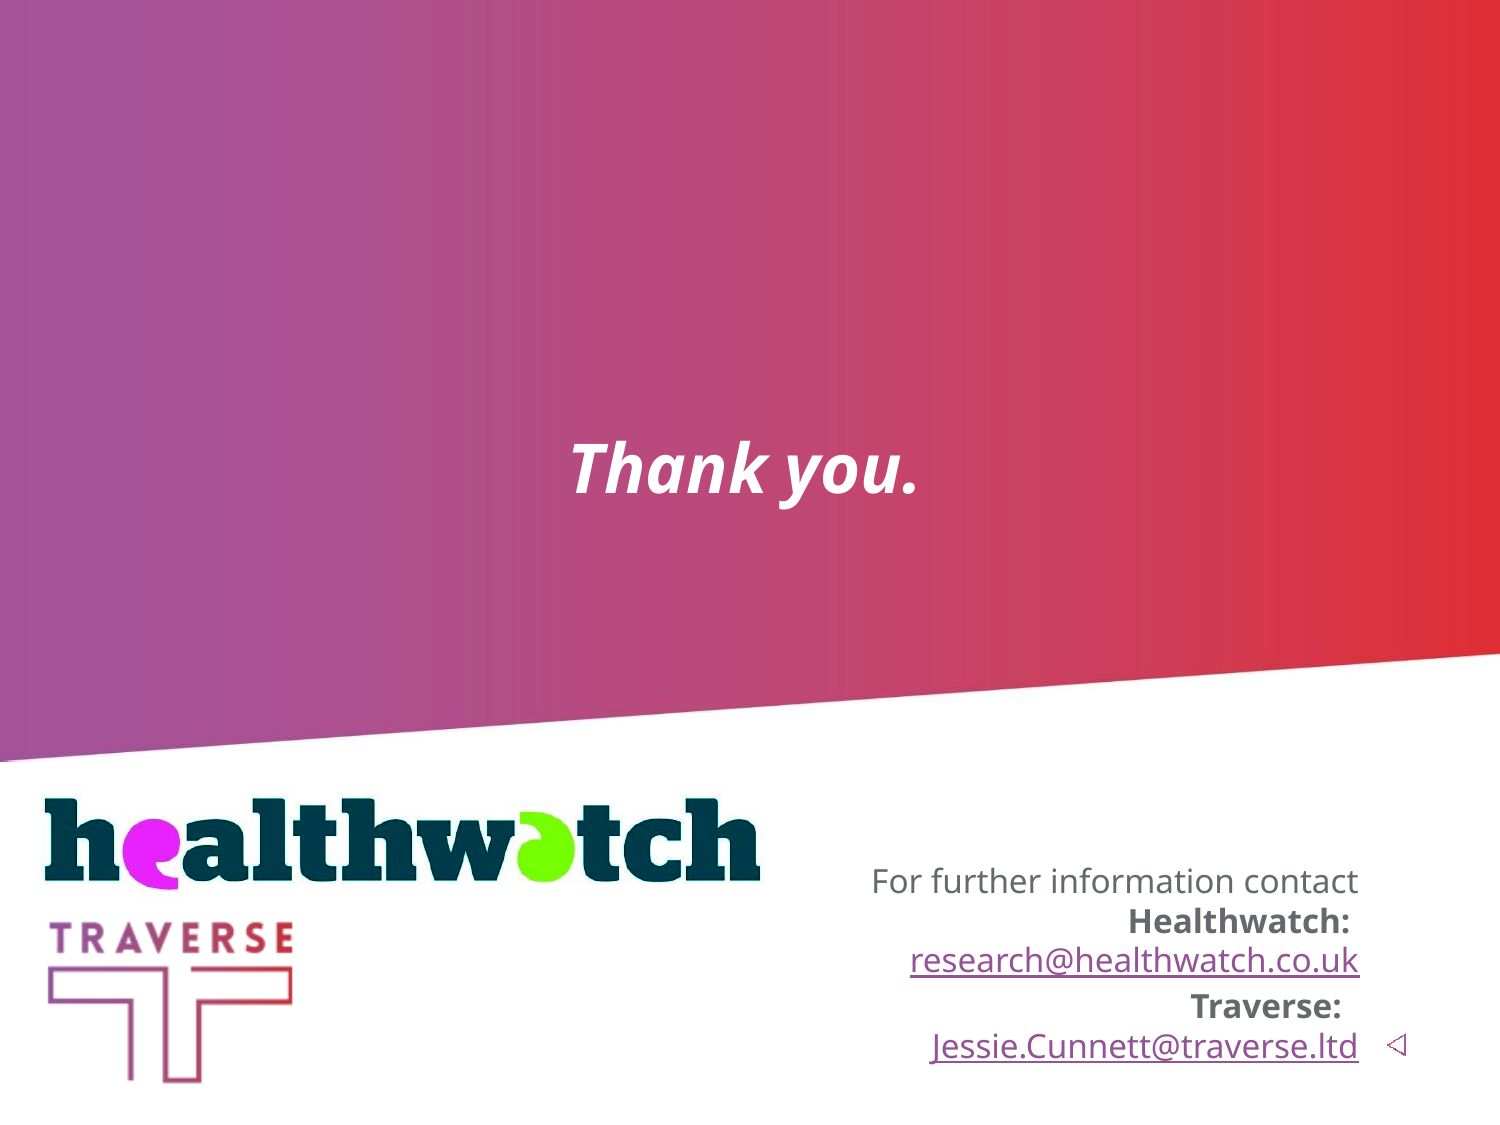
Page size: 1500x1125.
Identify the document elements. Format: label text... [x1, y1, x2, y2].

picture [0, 0, 1500, 762]
text_box For further information contact Healthwatch: research@healthwatch.co.uk Traverse: Jessie.Cunnett@traverse.ltd [846, 812, 1375, 1118]
picture [1385, 1031, 1406, 1056]
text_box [37, 787, 781, 1096]
